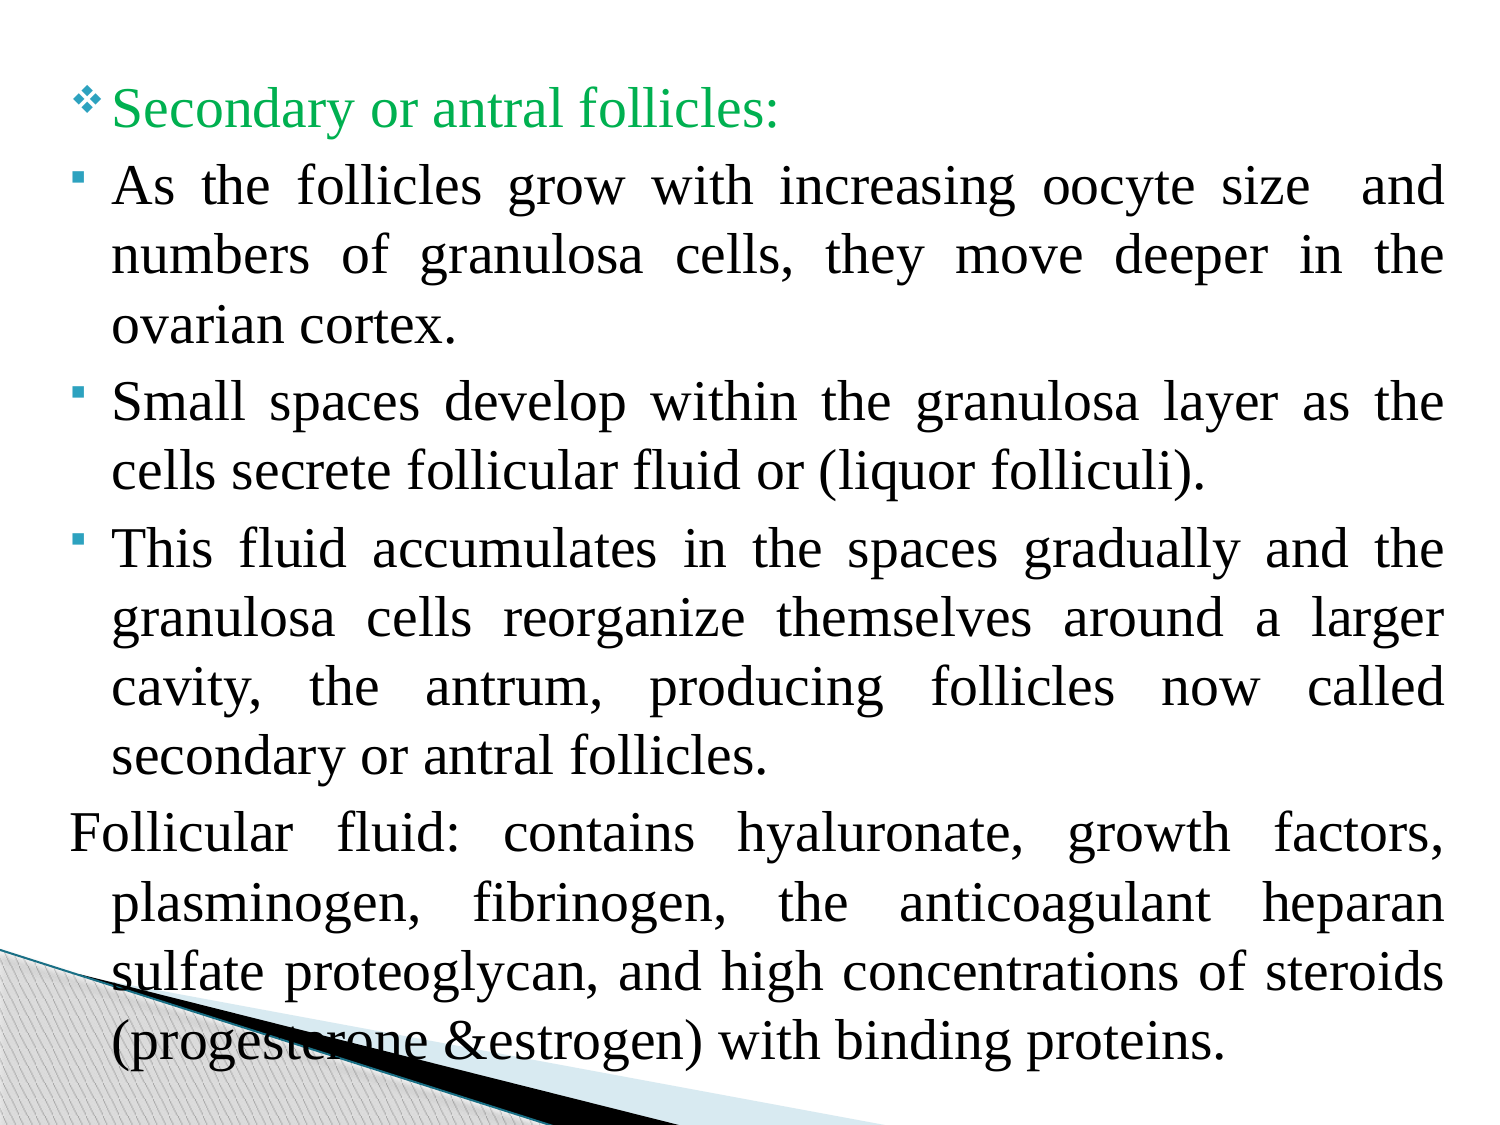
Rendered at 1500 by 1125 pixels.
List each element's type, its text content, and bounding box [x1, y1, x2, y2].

list Secondary or antral follicles: As the follicles grow with increasing oocyte size and numbers of granulosa cells, they move deeper in the ovarian cortex. Small spaces develop within the granulosa layer as the cells secrete follicular fluid or (liquor folliculi). This fluid accumulates in the spaces gradually and the granulosa cells reorganize themselves around a larger cavity, the antrum, producing follicles now called secondary or antral follicles. Follicular fluid: contains hyaluronate, growth factors, plasminogen, fibrinogen, the anticoagulant heparan sulfate proteoglycan, and high concentrations of steroids (progesterone &estrogen) with binding proteins. [37, 62, 1463, 1088]
